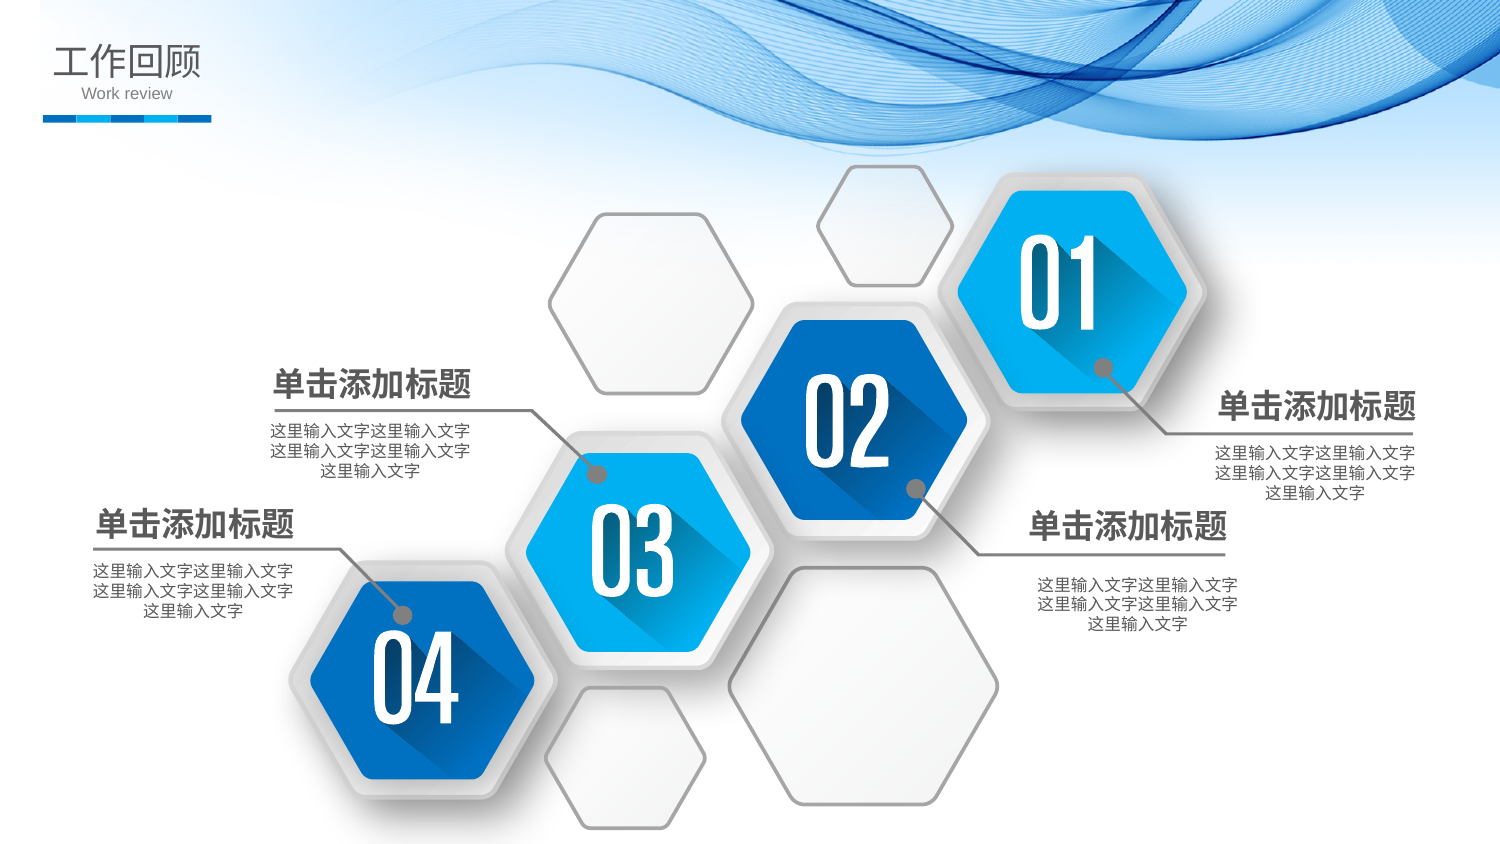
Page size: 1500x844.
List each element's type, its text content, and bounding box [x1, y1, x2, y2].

picture [0, 0, 1500, 844]
text_box 这里输入文字这里输入文字这里输入文字这里输入文字这里输入文字 [76, 554, 310, 627]
text_box [274, 409, 556, 431]
text_box 单击添加标题 [1175, 377, 1459, 433]
text_box [817, 166, 933, 286]
text_box 这里输入文字这里输入文字这里输入文字这里输入文字这里输入文字 [253, 414, 487, 487]
text_box 单击添加标题 [230, 355, 514, 411]
text_box [738, 582, 998, 805]
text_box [289, 562, 557, 798]
text_box 单击添加标题 [53, 495, 337, 551]
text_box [0, 31, 273, 123]
text_box 单击添加标题 [986, 497, 1270, 553]
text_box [722, 303, 990, 539]
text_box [938, 174, 1206, 410]
text_box [561, 687, 705, 829]
text_box [337, 547, 354, 561]
text_box [1148, 419, 1413, 436]
text_box 这里输入文字这里输入文字这里输入文字这里输入文字这里输入文字 [1198, 436, 1432, 509]
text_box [506, 433, 773, 669]
text_box 这里输入文字这里输入文字这里输入文字这里输入文字这里输入文字 [1021, 568, 1255, 641]
text_box [967, 546, 1226, 557]
text_box [549, 214, 753, 394]
